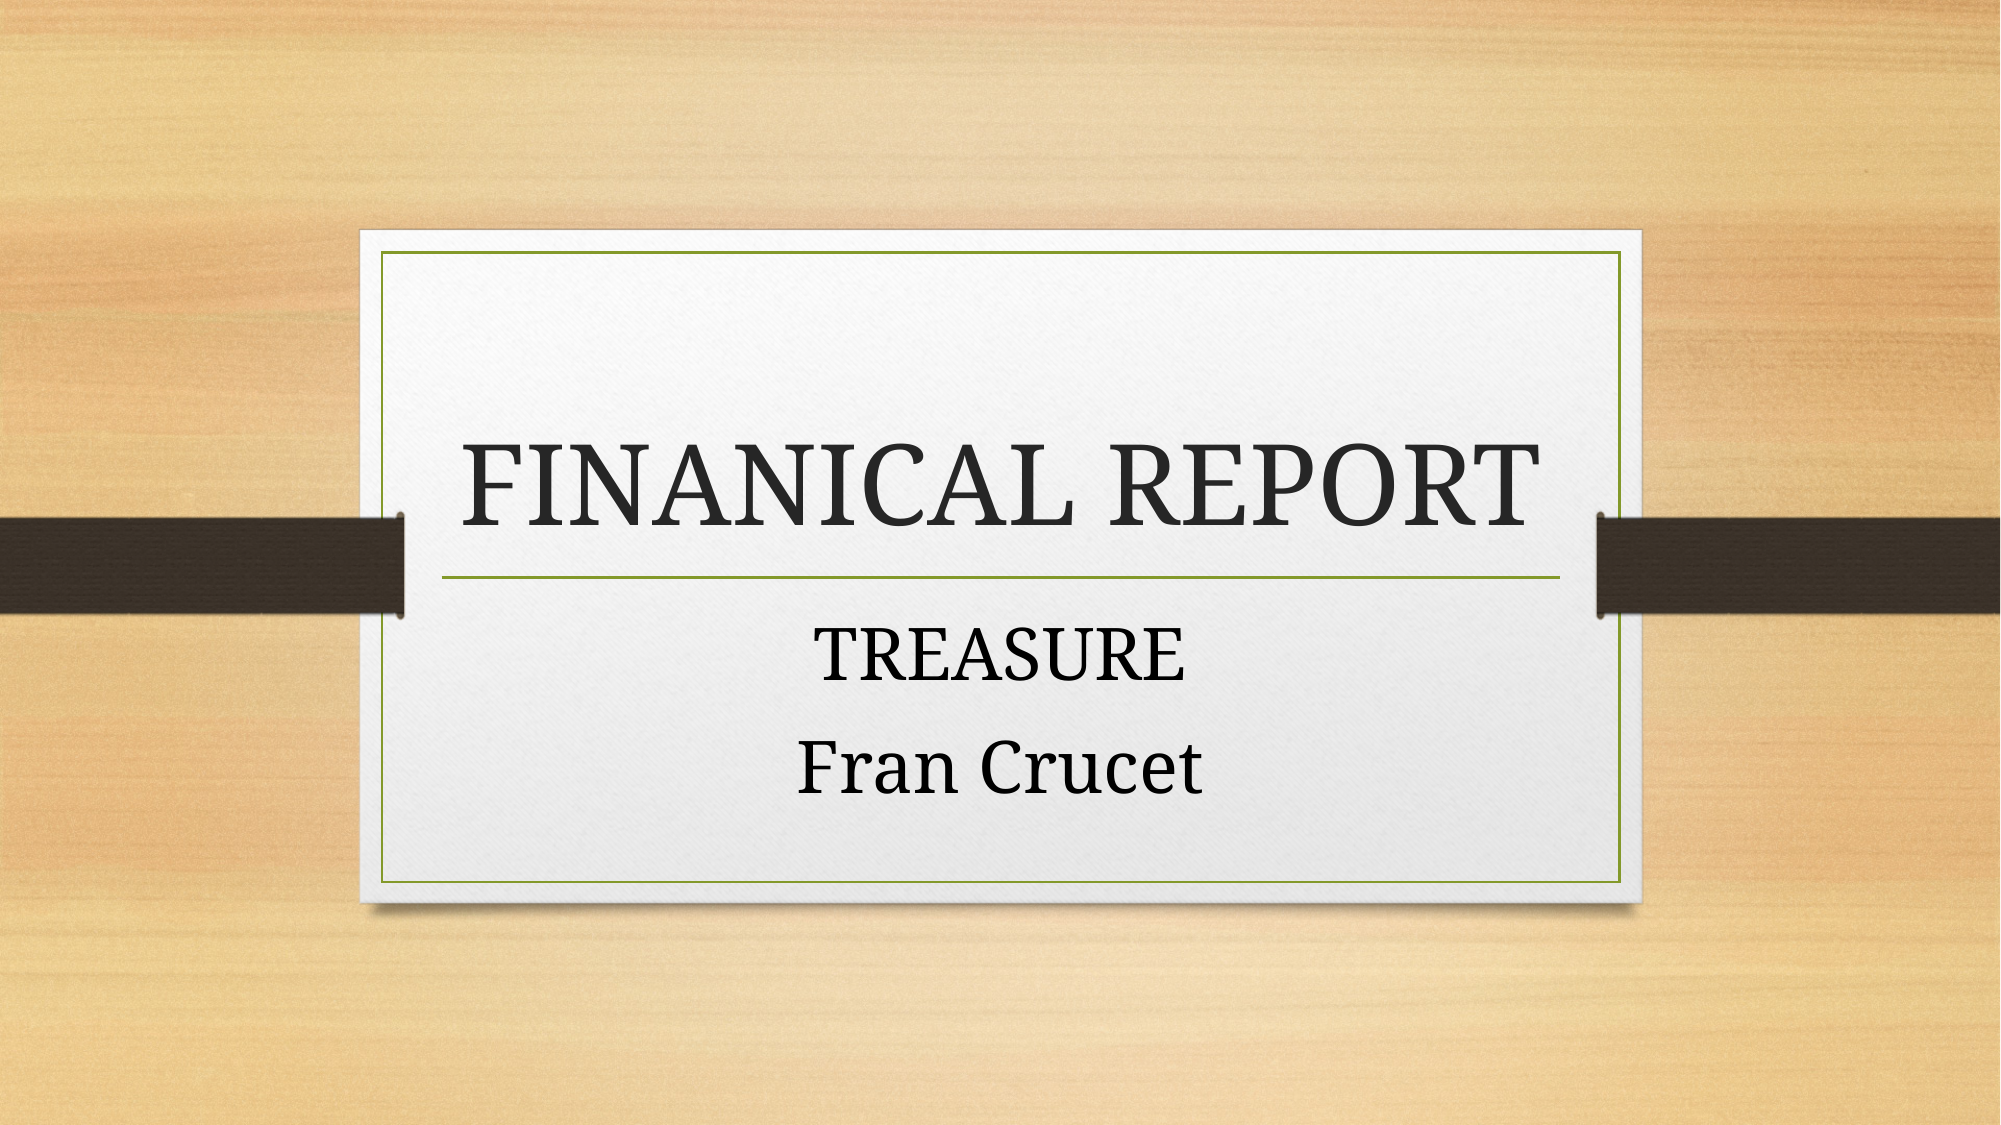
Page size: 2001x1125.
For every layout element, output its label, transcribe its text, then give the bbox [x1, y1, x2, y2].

subtitle TREASURE Fran Crucet [441, 600, 1560, 817]
picture [0, 0, 2001, 1125]
title FINANICAL REPORT [441, 306, 1560, 556]
